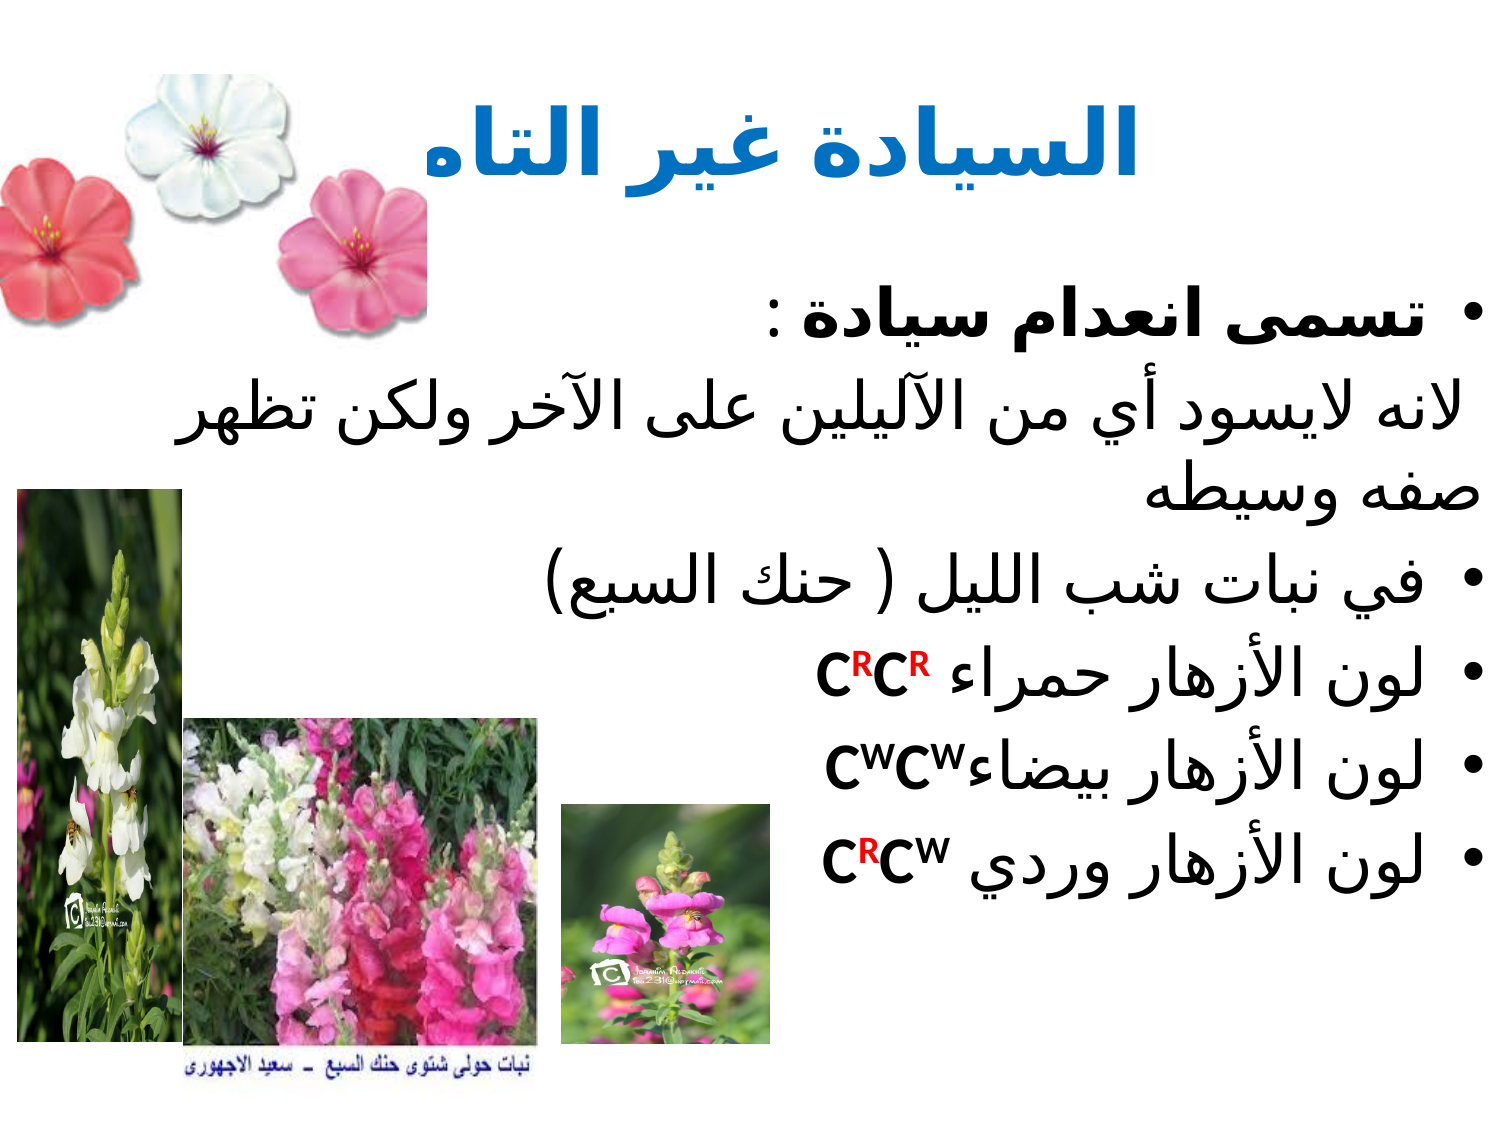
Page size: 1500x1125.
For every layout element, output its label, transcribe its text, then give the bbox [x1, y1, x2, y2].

list تسمى انعدام سيادة : لانه لايسود أي من الآليلين على الآخر ولكن تظهر صفه وسيطه في نبات شب الليل ( حنك السبع) لون الأزهار حمراء CRCR لون الأزهار بيضاءCWCW لون الأزهار وردي CRCW [75, 262, 1500, 1005]
picture [0, 73, 427, 362]
picture [561, 804, 770, 1044]
picture [17, 489, 538, 1093]
title السيادة غير التامة [75, 45, 1425, 233]
